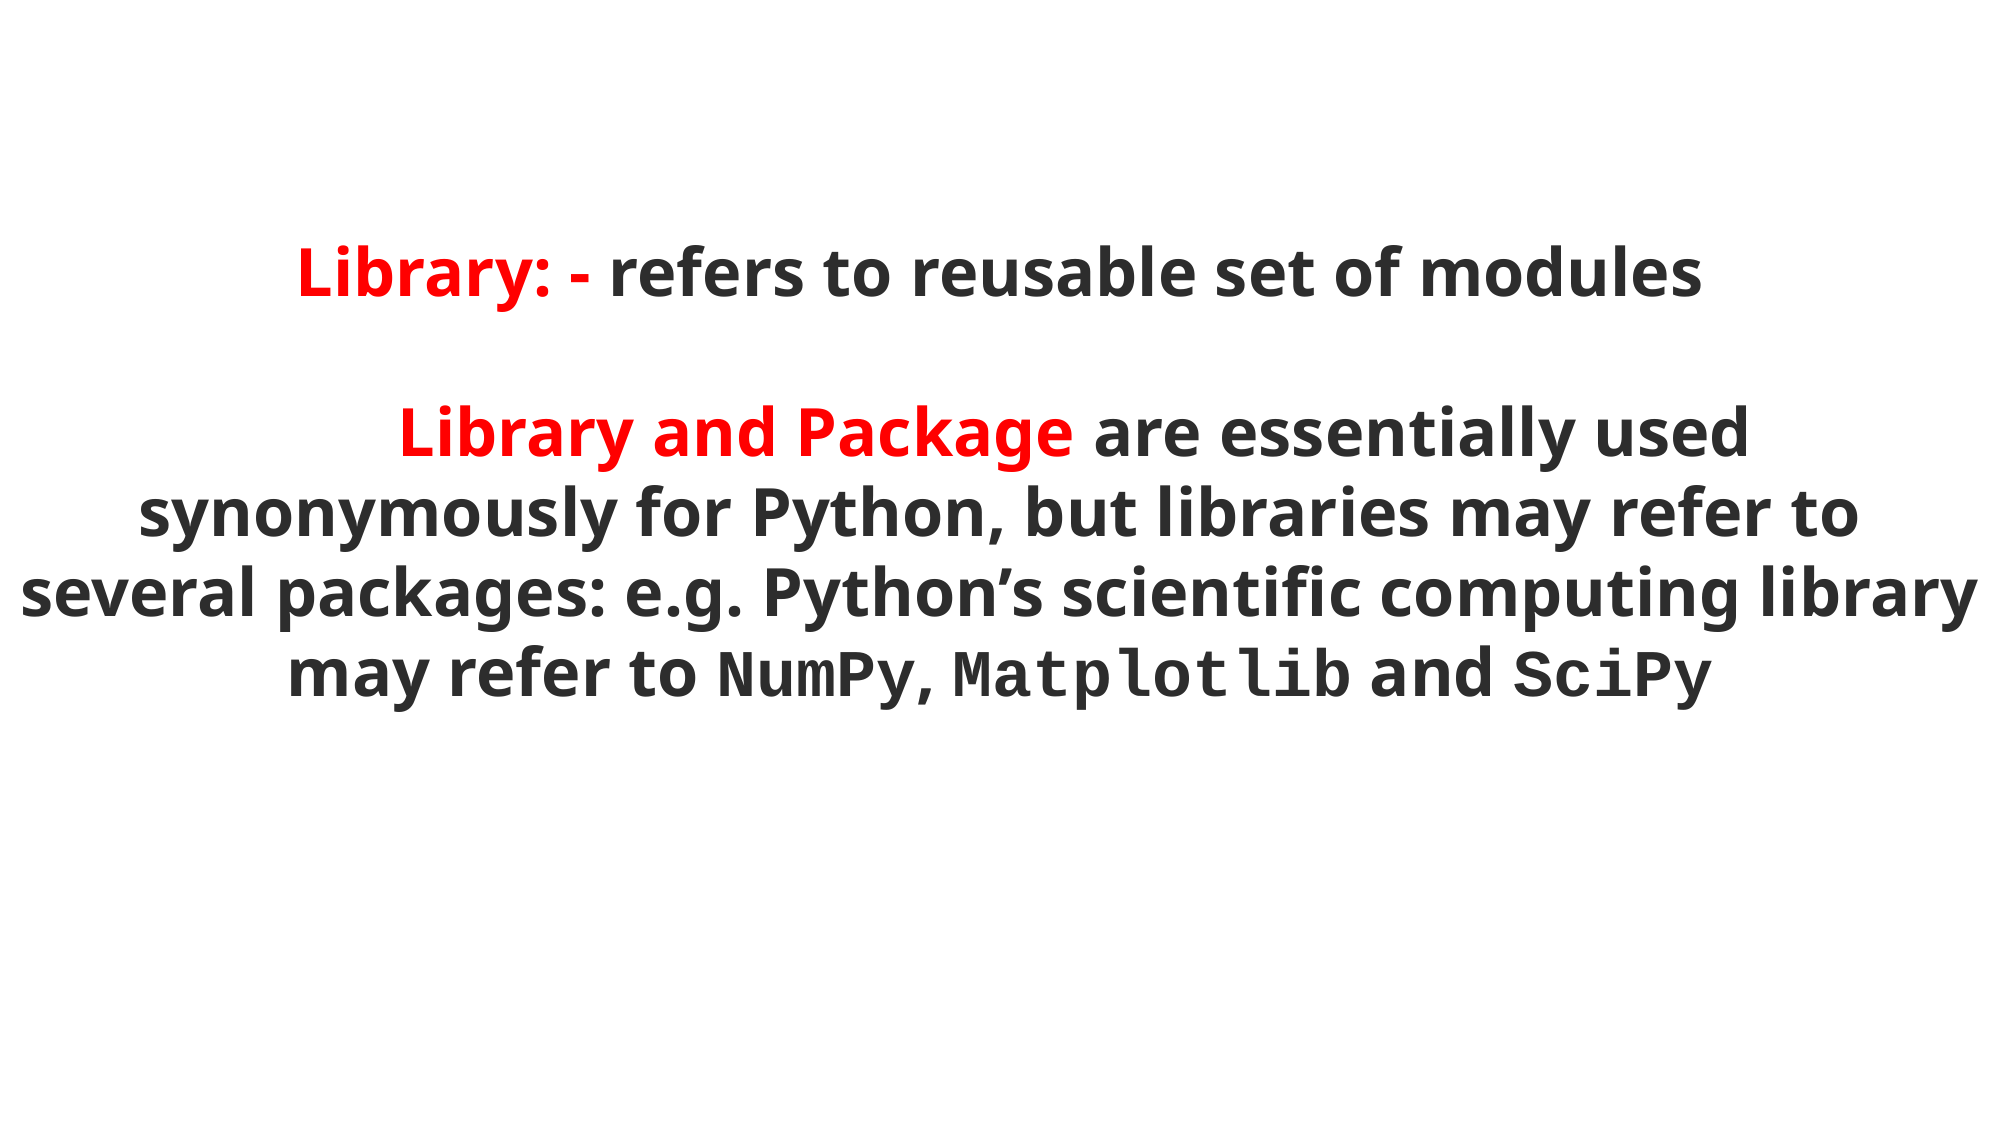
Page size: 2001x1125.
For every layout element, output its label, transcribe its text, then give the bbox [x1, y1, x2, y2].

text_box Library: - refers to reusable set of modules Library and Package are essentially used synonymously for Python, but libraries may refer to several packages: e.g. Python’s scientific computing library may refer to NumPy, Matplotlib and SciPy [0, 222, 2000, 717]
